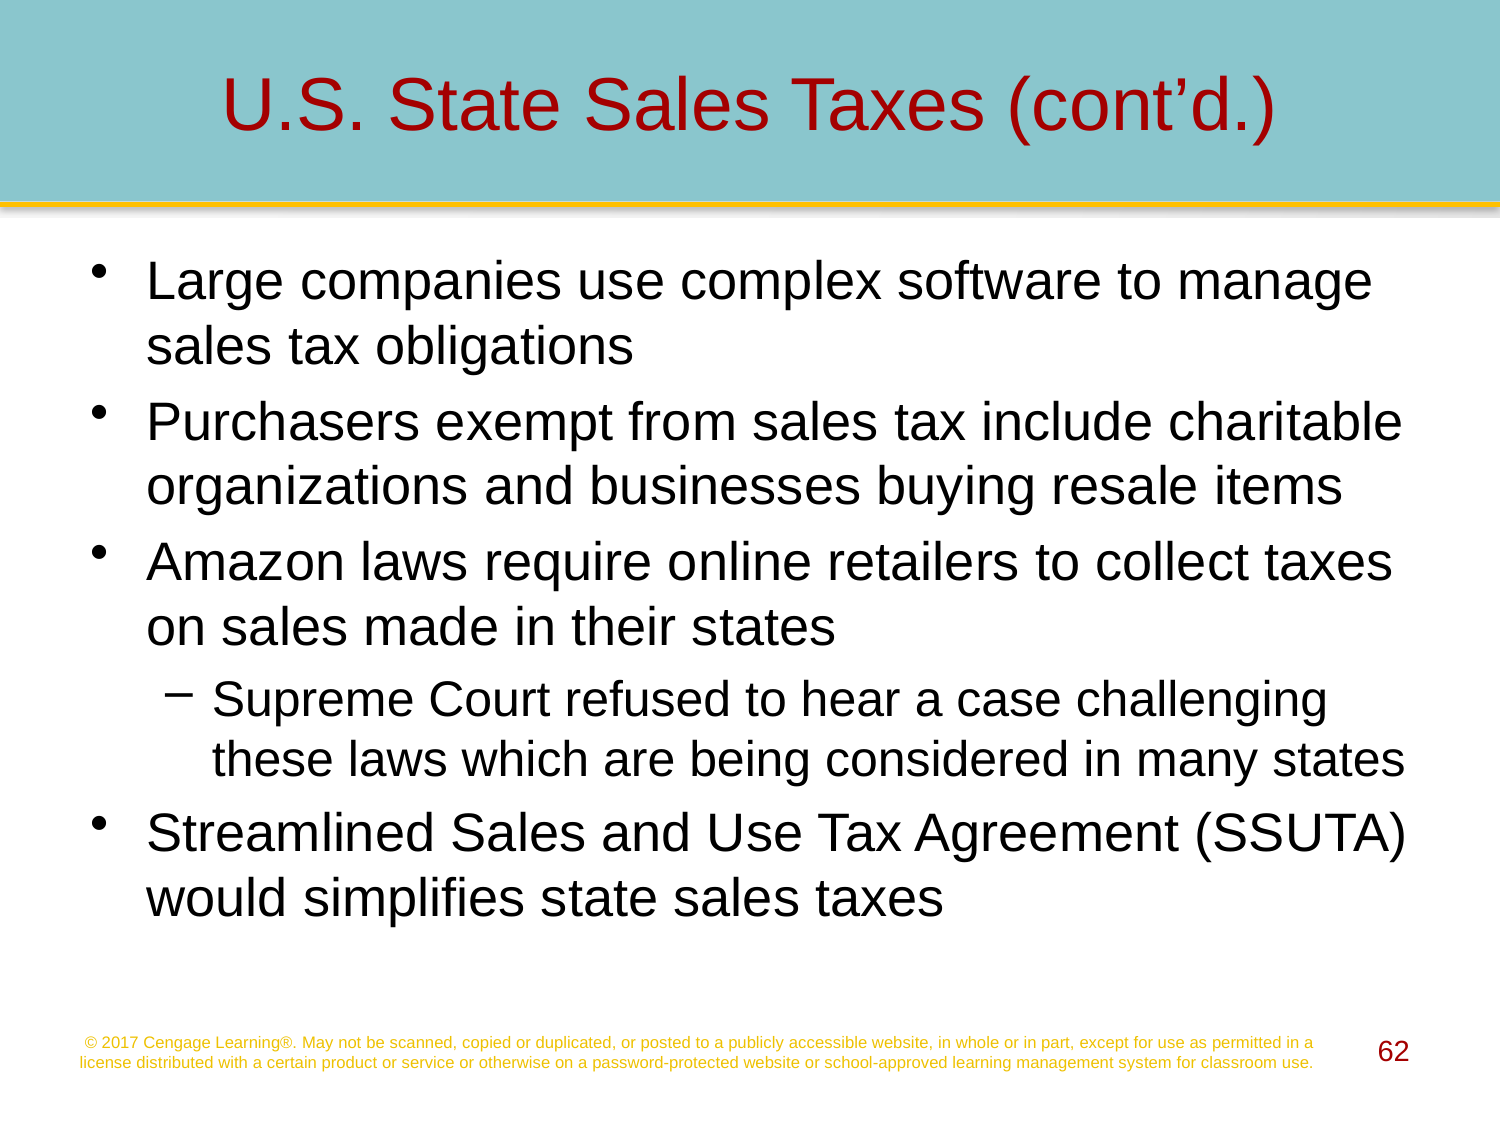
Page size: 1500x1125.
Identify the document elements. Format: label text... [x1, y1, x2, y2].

slide_number 62 [1074, 1024, 1426, 1103]
title U.S. State Sales Taxes (cont’d.) [0, 0, 1500, 202]
list Large companies use complex software to manage sales tax obligations Purchasers exempt from sales tax include charitable organizations and businesses buying resale items Amazon laws require online retailers to collect taxes on sales made in their states Supreme Court refused to hear a case challenging these laws which are being considered in many states Streamlined Sales and Use Tax Agreement (SSUTA) would simplifies state sales taxes [75, 237, 1425, 1005]
footer © 2017 Cengage Learning®. May not be scanned, copied or duplicated, or posted to a publicly accessible website, in whole or in part, except for use as permitted in a license distributed with a certain product or service or otherwise on a password-protected website or school-approved learning management system for classroom use. [62, 1024, 1074, 1103]
